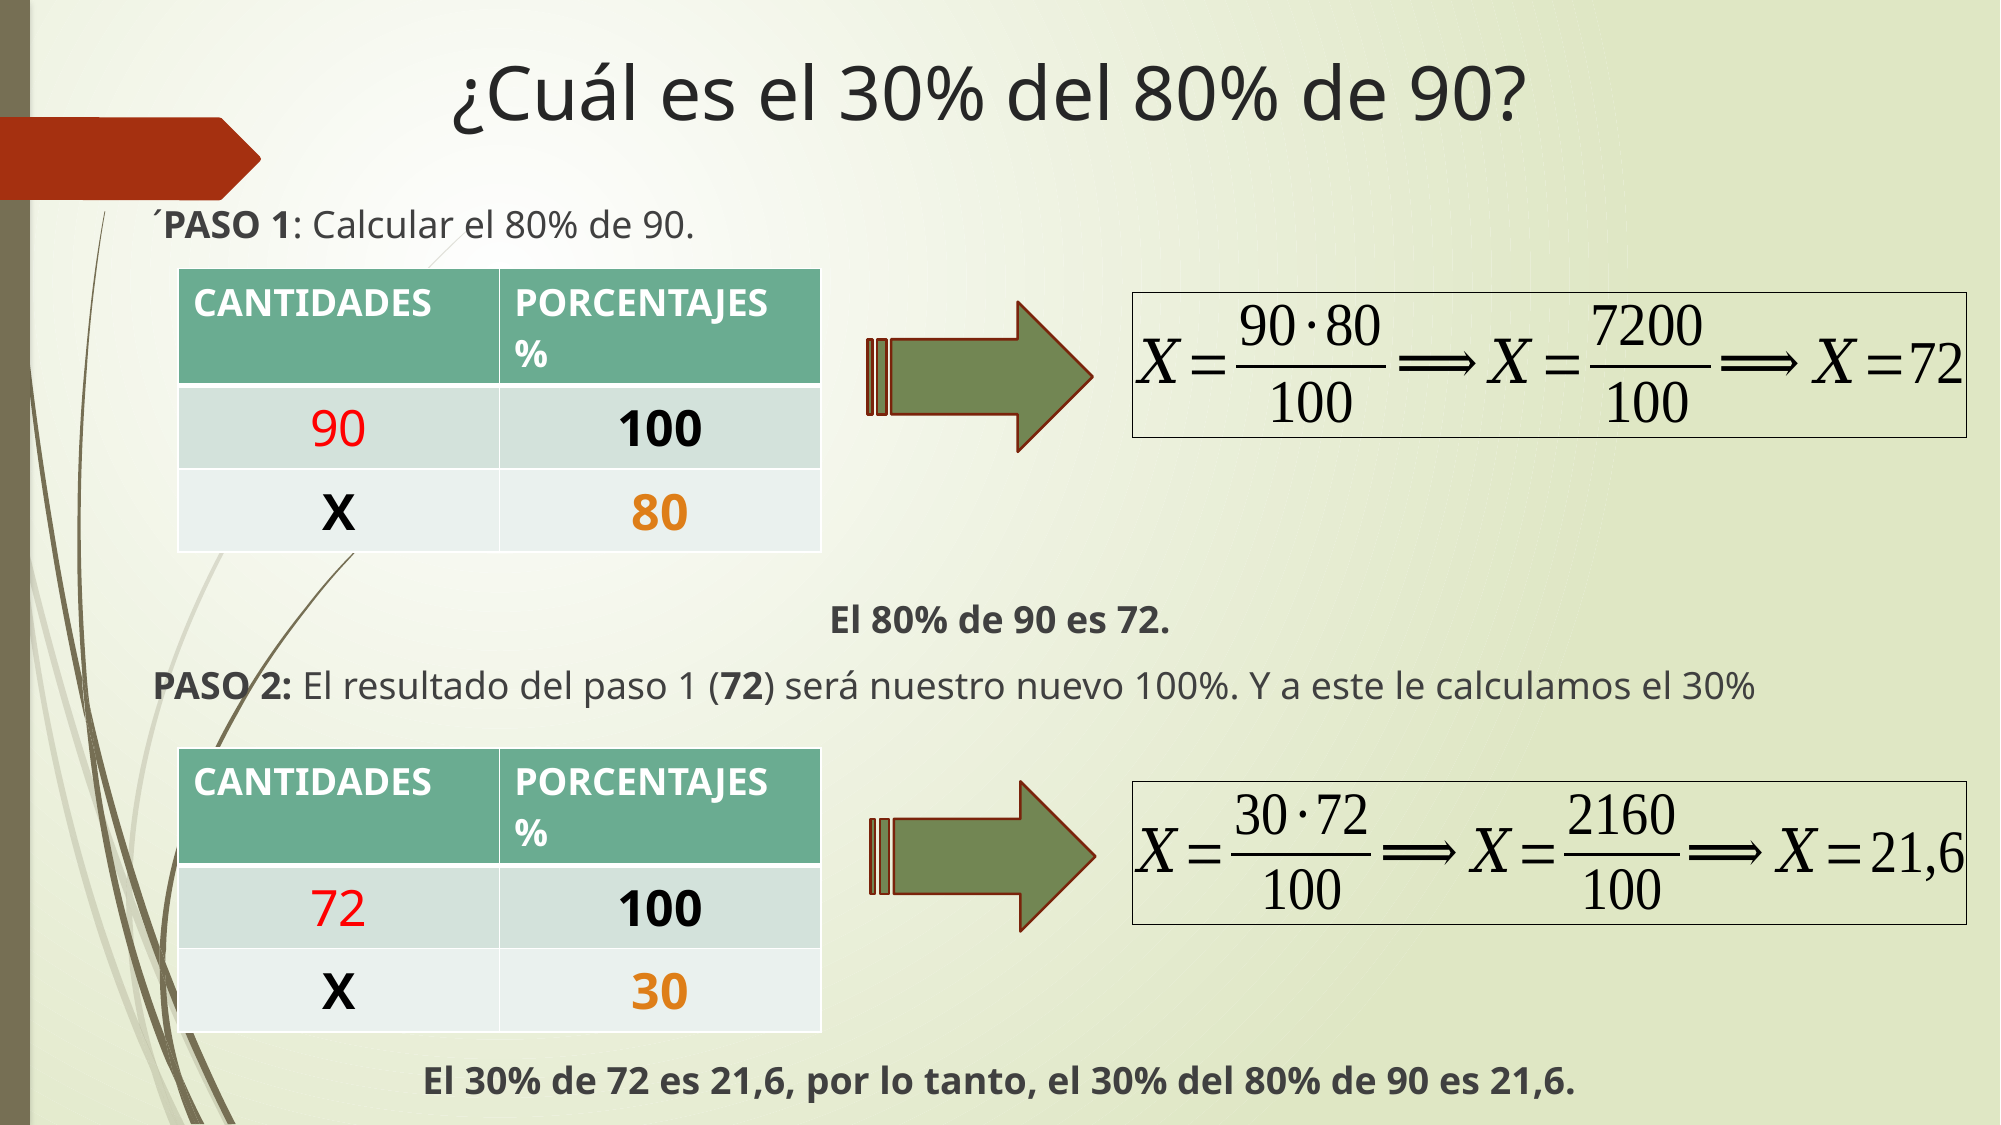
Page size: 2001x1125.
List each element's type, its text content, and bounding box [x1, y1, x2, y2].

text_box [892, 780, 1097, 933]
table_cell X [179, 470, 499, 551]
table_cell 100 [500, 868, 820, 948]
table_cell 90 [179, 388, 499, 468]
table_cell 72 [179, 868, 499, 948]
text_box [866, 338, 874, 416]
table_header CANTIDADES [179, 269, 499, 383]
title ¿Cuál es el 30% del 80% de 90? [137, 37, 1863, 193]
table_cell X [179, 949, 499, 1031]
text_box [876, 338, 888, 416]
table_cell 30 [500, 949, 820, 1031]
text_box [869, 818, 876, 895]
list ´PASO 1: Calcular el 80% de 90. El 80% de 90 es 72. PASO 2: El resultado del paso 1 (72) será nuestro nuevo 100%. Y a este le calculamos el 30% El 30% de 72 es 21,6, por lo tanto, el 30% del 80% de 90 es 21,6. [137, 193, 1863, 1125]
text_box [889, 300, 1094, 454]
text_box [879, 818, 890, 895]
table_header PORCENTAJES % [500, 269, 820, 383]
table_header PORCENTAJES % [500, 749, 820, 863]
table_header CANTIDADES [179, 749, 499, 863]
table_cell 100 [500, 388, 820, 468]
table_cell 80 [500, 470, 820, 551]
